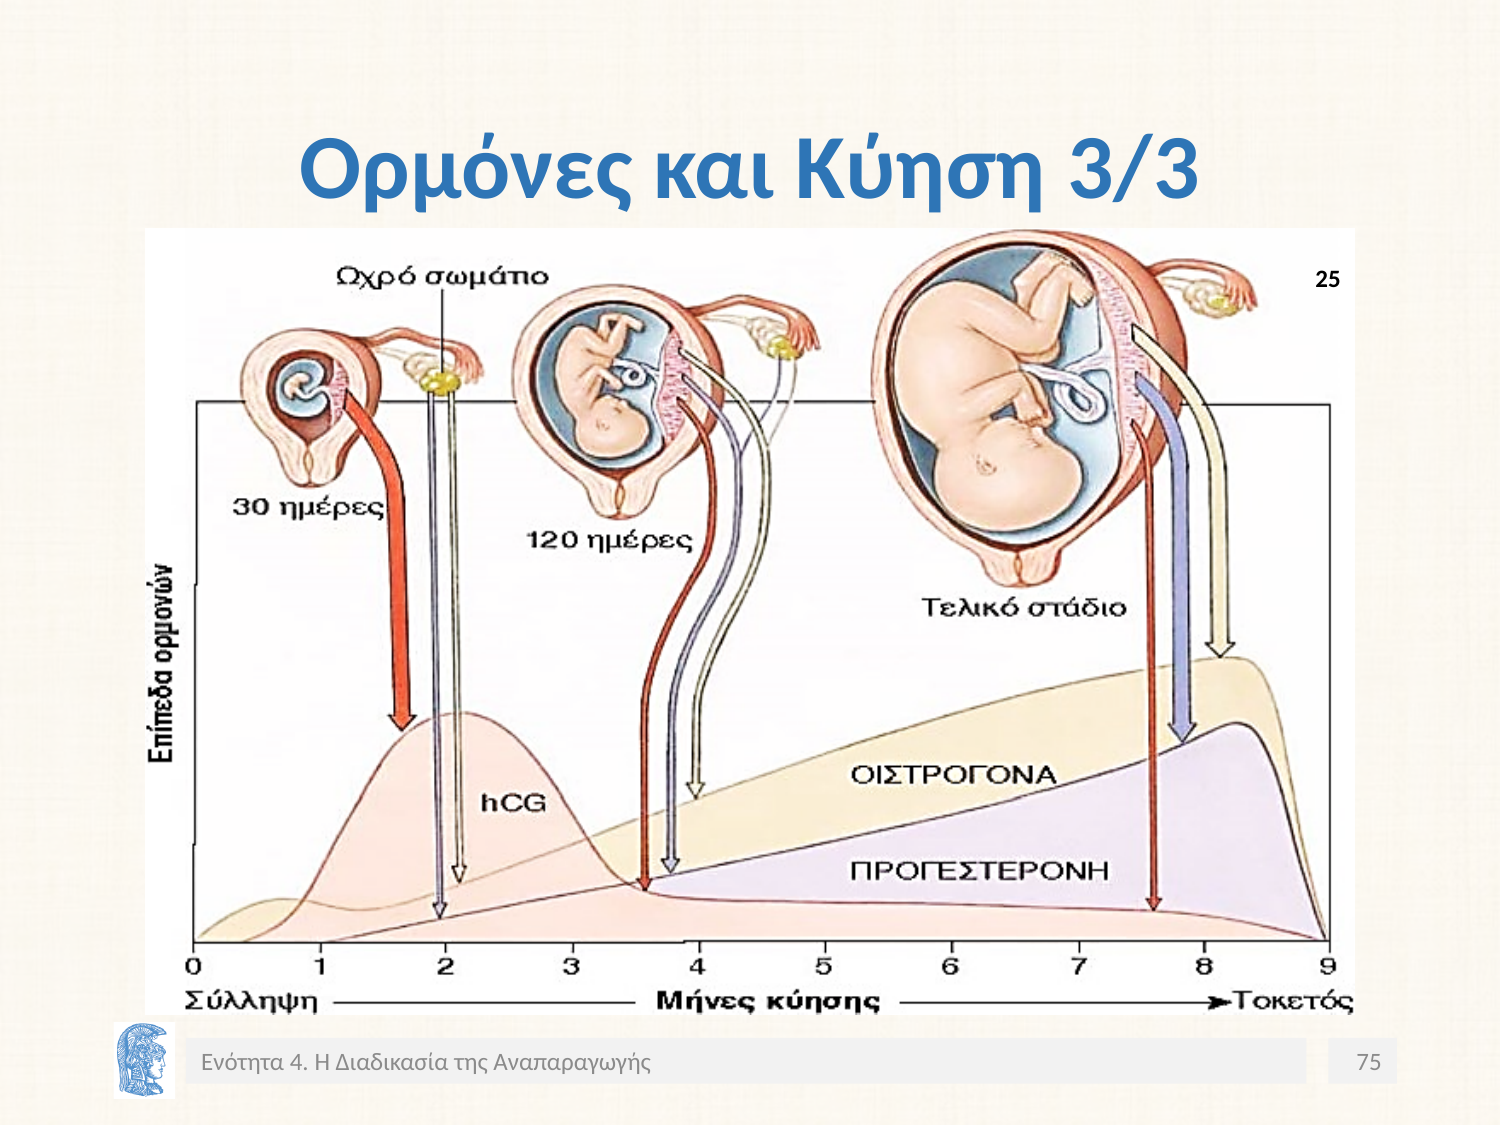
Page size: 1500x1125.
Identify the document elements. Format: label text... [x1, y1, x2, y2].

slide_number 75 [1328, 1037, 1397, 1084]
title Ορμόνες και Κύηση 3/3 [103, 59, 1397, 278]
footer Ενότητα 4. Η Διαδικασία της Αναπαραγωγής [185, 1037, 1307, 1084]
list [145, 228, 1354, 1016]
picture [113, 1022, 176, 1099]
